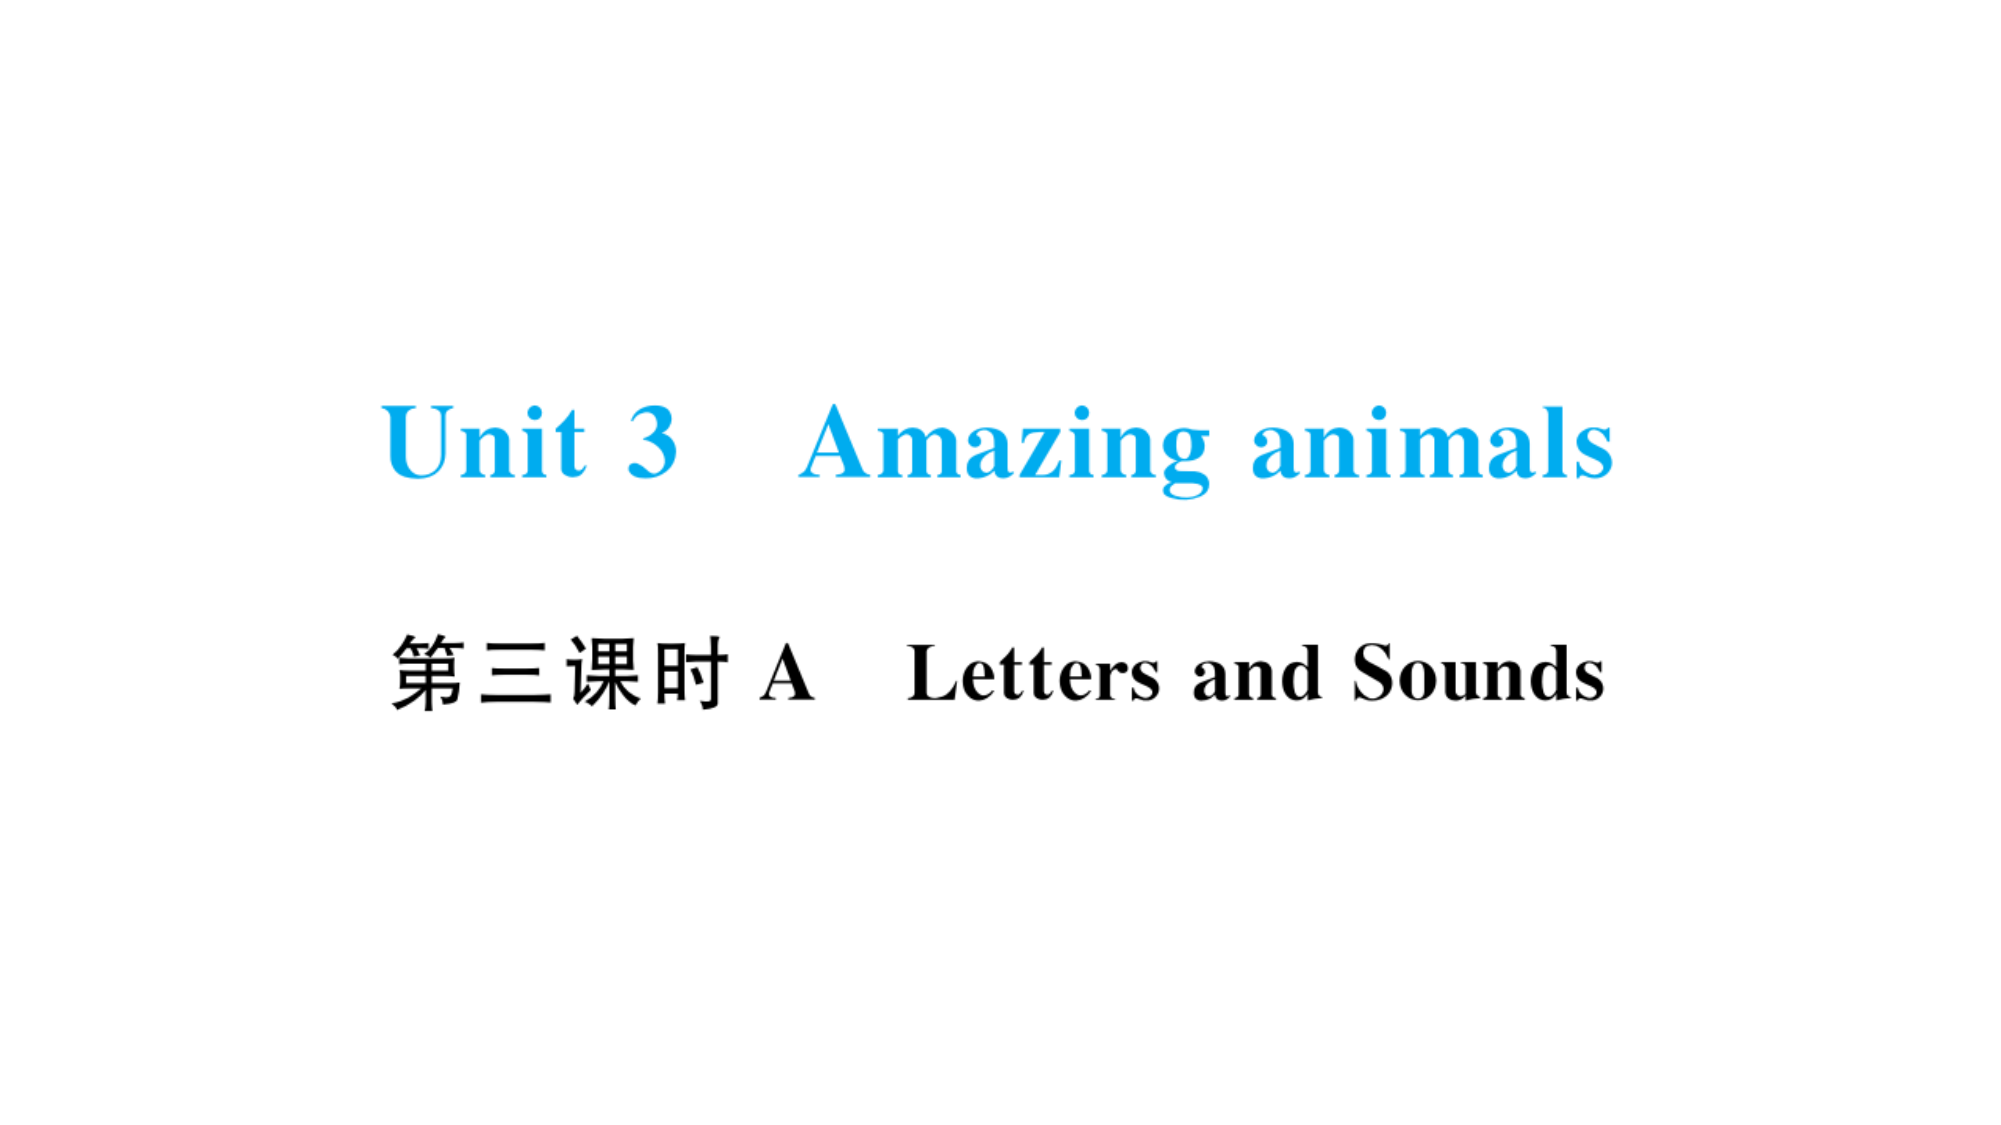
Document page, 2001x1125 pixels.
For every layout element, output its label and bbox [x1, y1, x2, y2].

picture [372, 612, 1628, 727]
picture [359, 373, 1641, 521]
